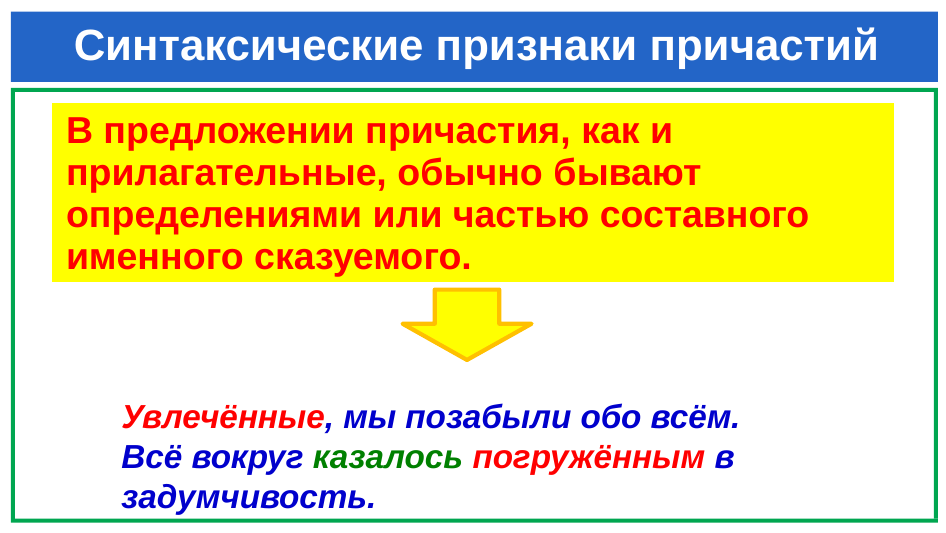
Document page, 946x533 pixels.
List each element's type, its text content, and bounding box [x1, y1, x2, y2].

table_header В предложении причастия, как и прилагательные, обычно бывают определениями или частью составного именного сказуемого. [52, 103, 894, 282]
title Синтаксические признаки причастий [49, 16, 897, 70]
text_box [400, 287, 534, 362]
list Увлечённые, мы позабыли обо всём. Всё вокруг казалось погружённым в задумчивость. [121, 395, 930, 517]
